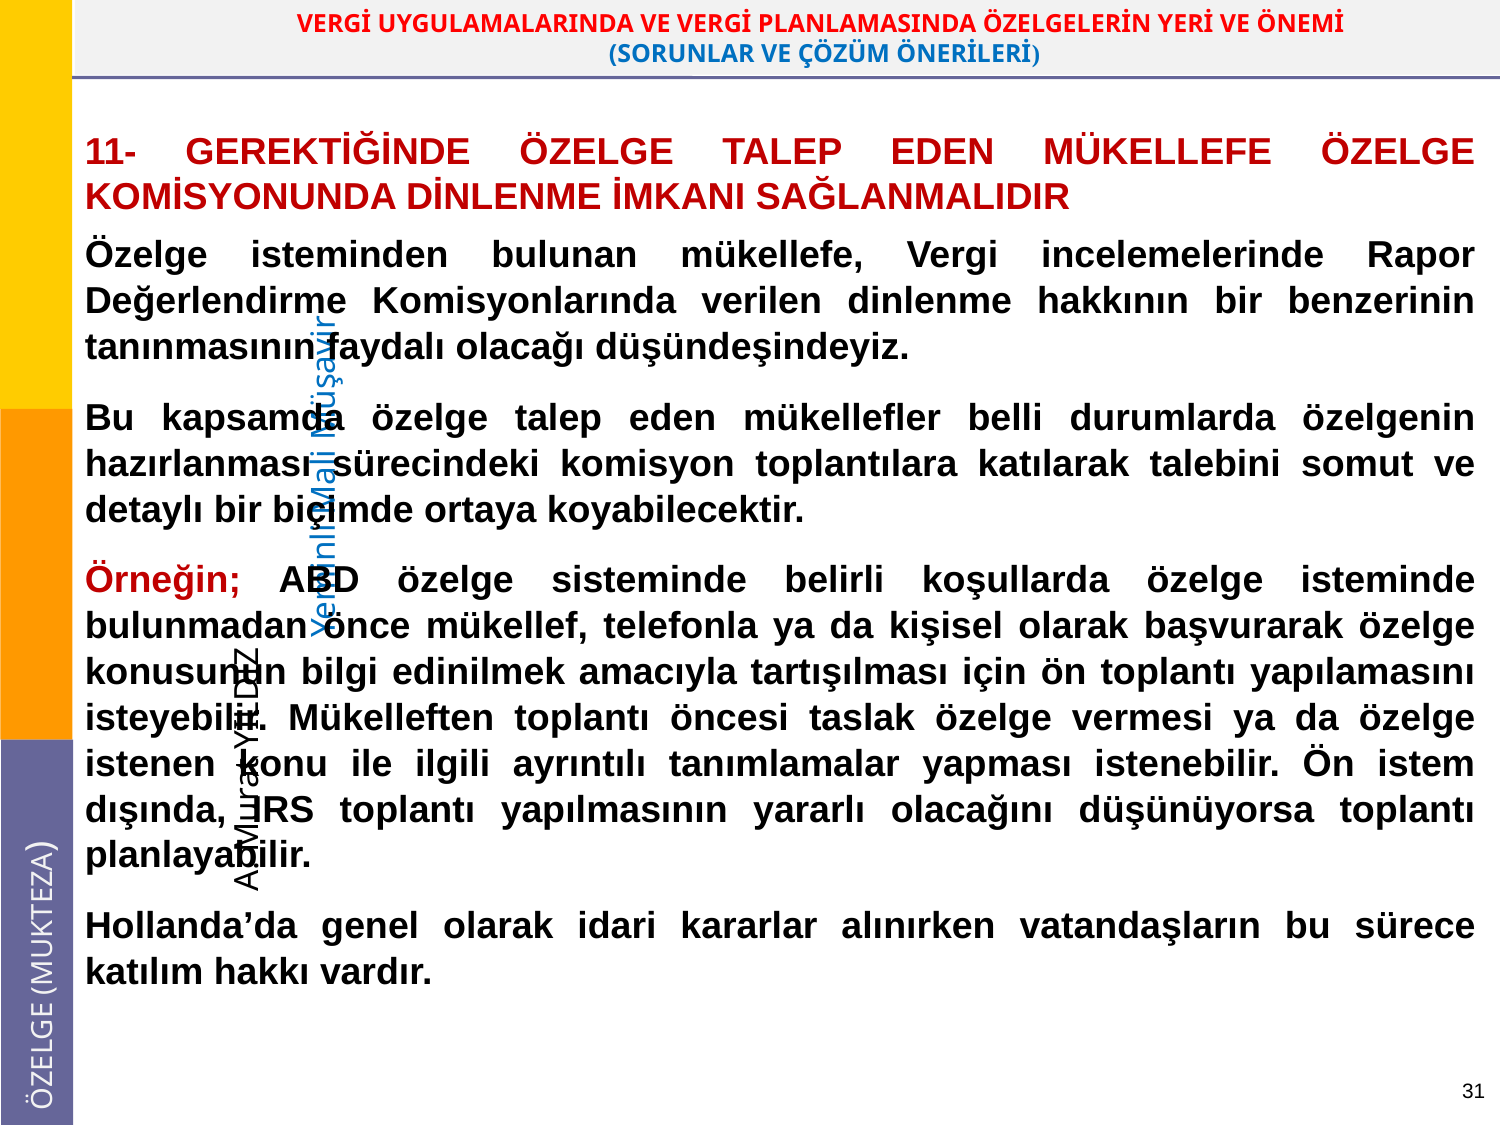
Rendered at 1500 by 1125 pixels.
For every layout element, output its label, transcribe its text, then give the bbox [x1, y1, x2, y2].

text_box 11- GEREKTİĞİNDE ÖZELGE TALEP EDEN MÜKELLEFE ÖZELGE KOMİSYONUNDA DİNLENME İMKANI SAĞLANMALIDIR Özelge isteminden bulunan mükellefe, Vergi incelemelerinde Rapor Değerlendirme Komisyonlarında verilen dinlenme hakkının bir benzerinin tanınmasının faydalı olacağı düşündeşindeyiz. Bu kapsamda özelge talep eden mükellefler belli durumlarda özelgenin hazırlanması sürecindeki komisyon toplantılara katılarak talebini somut ve detaylı bir biçimde ortaya koyabilecektir. Örneğin; ABD özelge sisteminde belirli koşullarda özelge isteminde bulunmadan önce mükellef, telefonla ya da kişisel olarak başvurarak özelge konusunun bilgi edinilmek amacıyla tartışılması için ön toplantı yapılamasını isteyebilir. Mükelleften toplantı öncesi taslak özelge vermesi ya da özelge istenen konu ile ilgili ayrıntılı tanımlamalar yapması istenebilir. Ön istem dışında, IRS toplantı yapılmasının yararlı olacağını düşünüyorsa toplantı planlayabilir. Hollanda’da genel olarak idari kararlar alınırken vatandaşların bu sürece katılım hakkı vardır. [69, 119, 1492, 1000]
slide_number 31 [1427, 1070, 1500, 1125]
